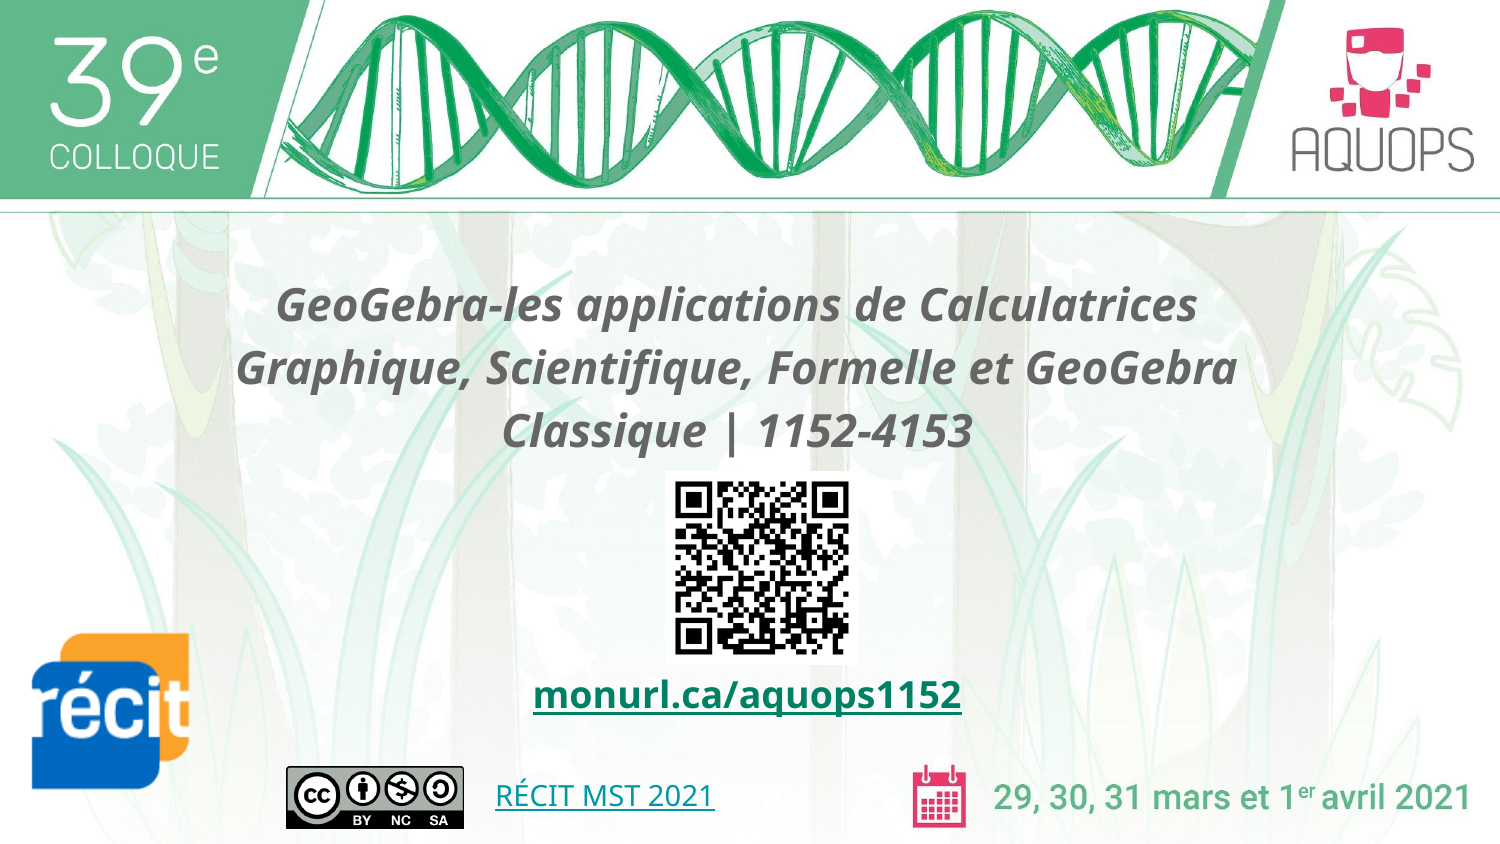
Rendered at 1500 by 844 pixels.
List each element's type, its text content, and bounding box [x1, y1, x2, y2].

picture [0, 0, 1500, 844]
text_box RÉCIT MST 2021 [469, 775, 731, 820]
title GeoGebra-les applications de Calculatrices Graphique, Scientifique, Formelle et GeoGebra Classique | 1152-4153 [196, 262, 1279, 472]
text_box monurl.ca/aquops1152 [501, 660, 974, 734]
